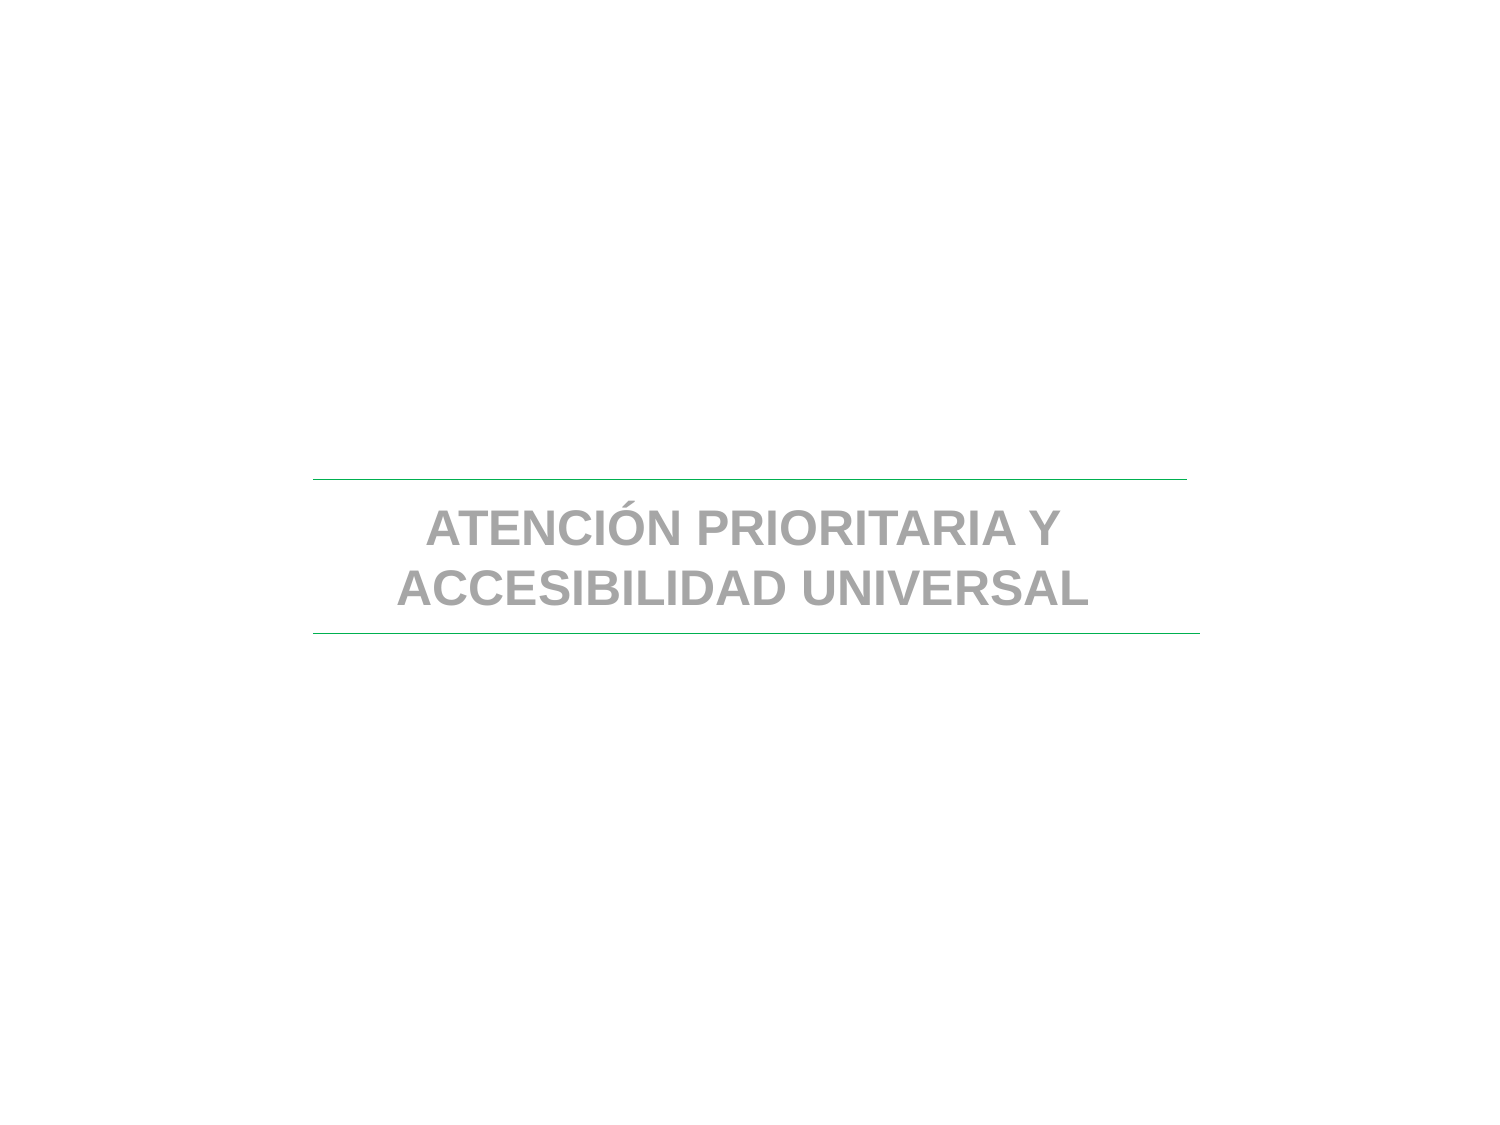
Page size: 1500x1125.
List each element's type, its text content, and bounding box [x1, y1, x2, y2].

text_box ATENCIÓN PRIORITARIA Y ACCESIBILIDAD UNIVERSAL [300, 488, 1187, 623]
